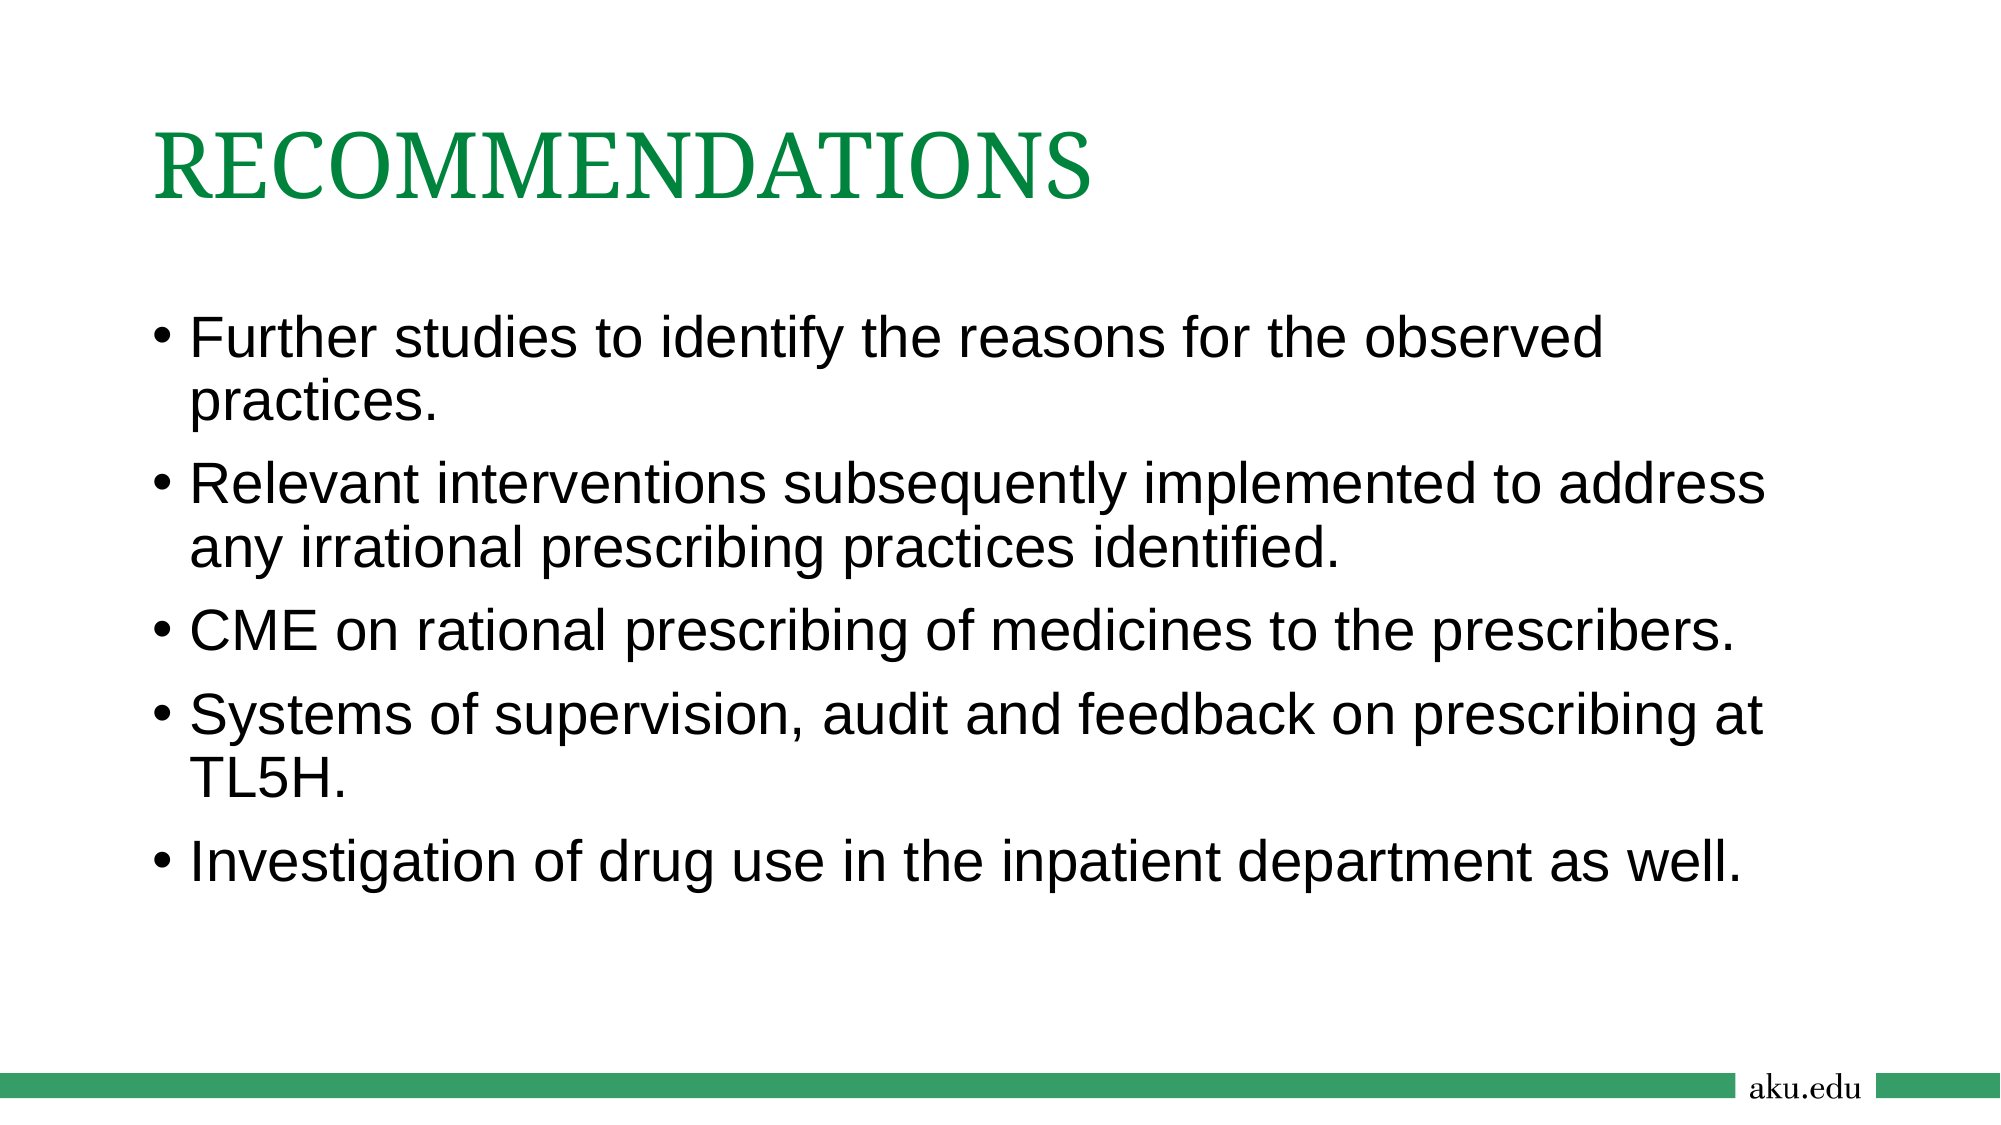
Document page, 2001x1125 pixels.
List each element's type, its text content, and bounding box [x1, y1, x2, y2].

title RECOMMENDATIONS [137, 59, 1863, 278]
picture [1750, 1073, 1861, 1099]
list Further studies to identify the reasons for the observed practices. Relevant interventions subsequently implemented to address any irrational prescribing practices identified. CME on rational prescribing of medicines to the prescribers. Systems of supervision, audit and feedback on prescribing at TL5H. Investigation of drug use in the inpatient department as well. [137, 299, 1863, 1014]
